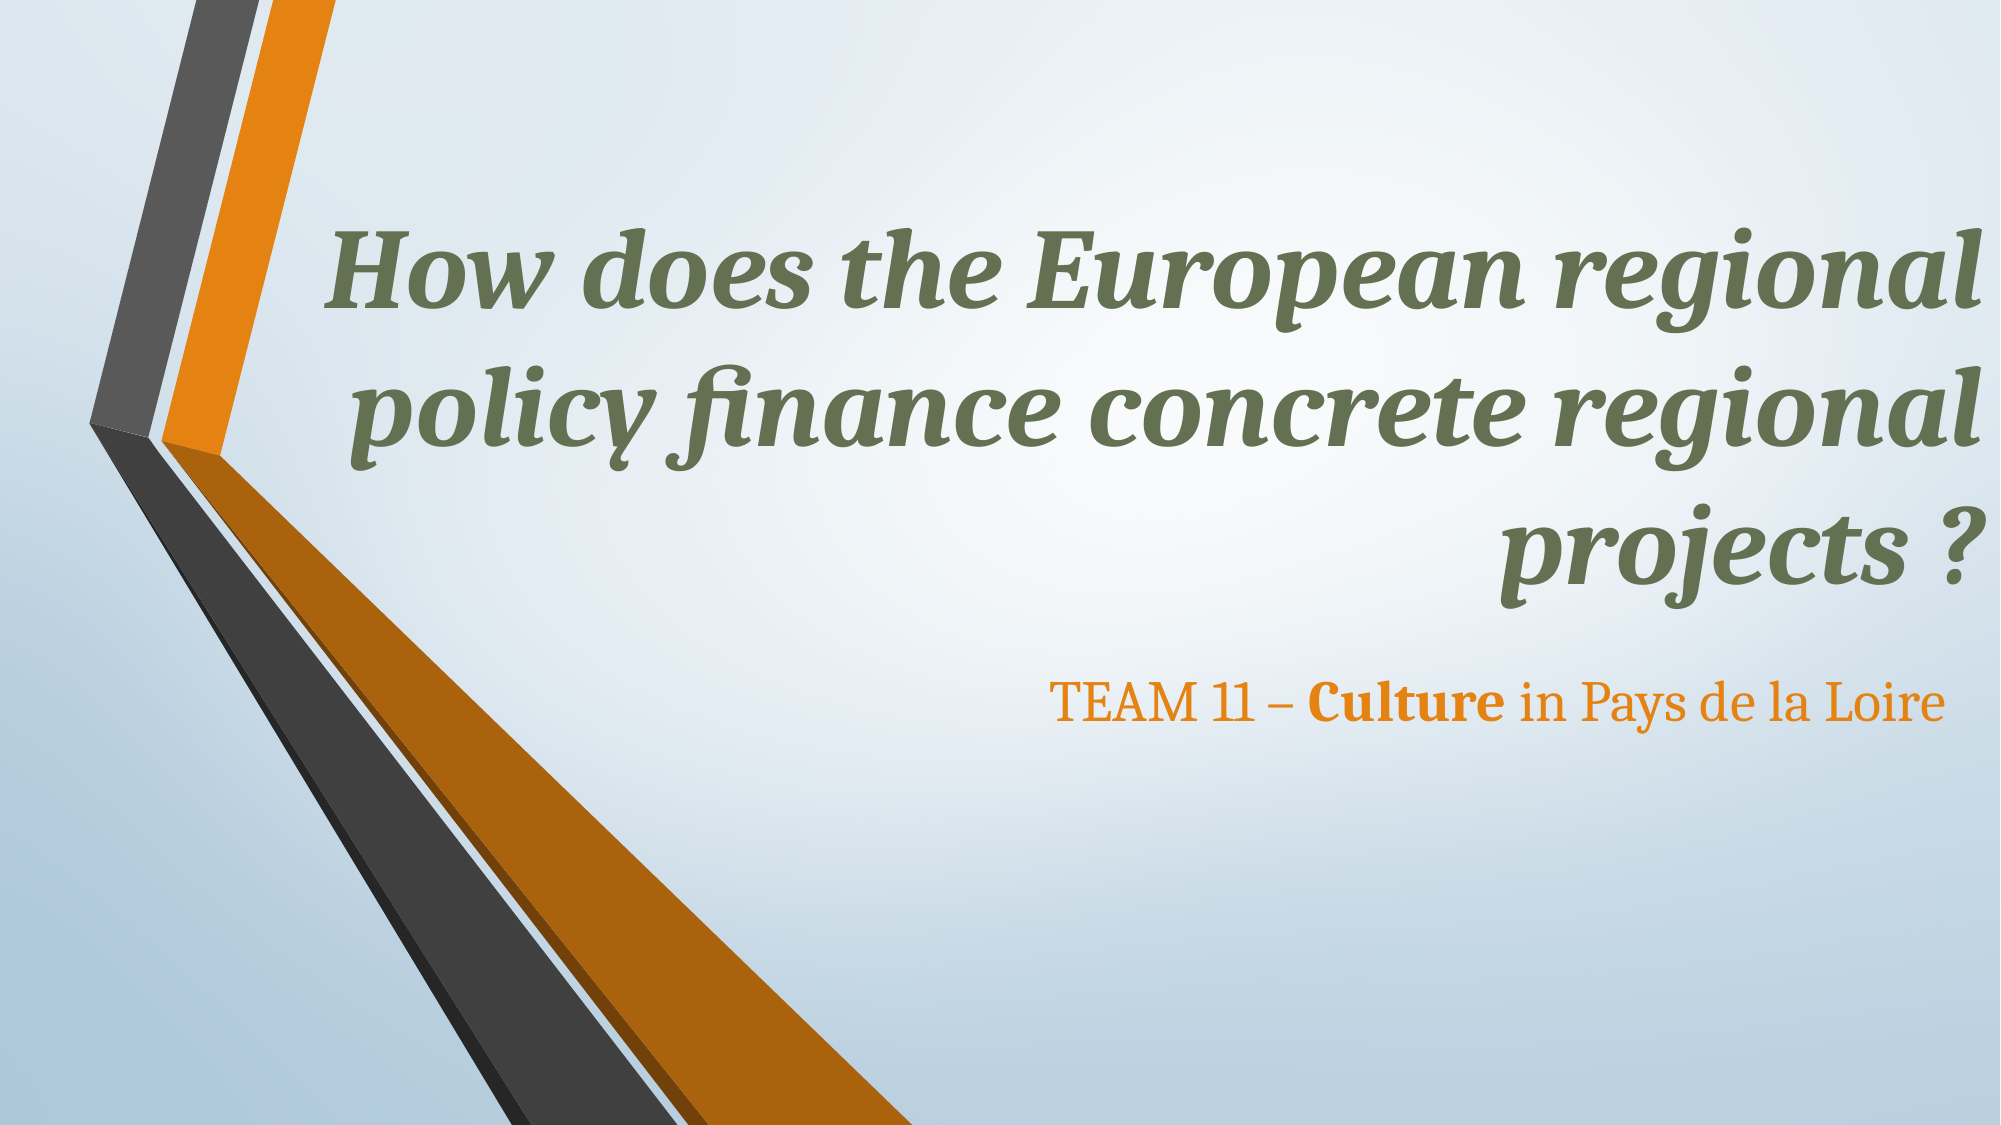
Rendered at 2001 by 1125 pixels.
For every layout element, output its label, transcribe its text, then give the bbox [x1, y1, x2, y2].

subtitle TEAM 11 – Culture in Pays de la Loire [814, 655, 1962, 884]
title How does the European regional policy finance concrete regional projects ? [257, 185, 2000, 615]
